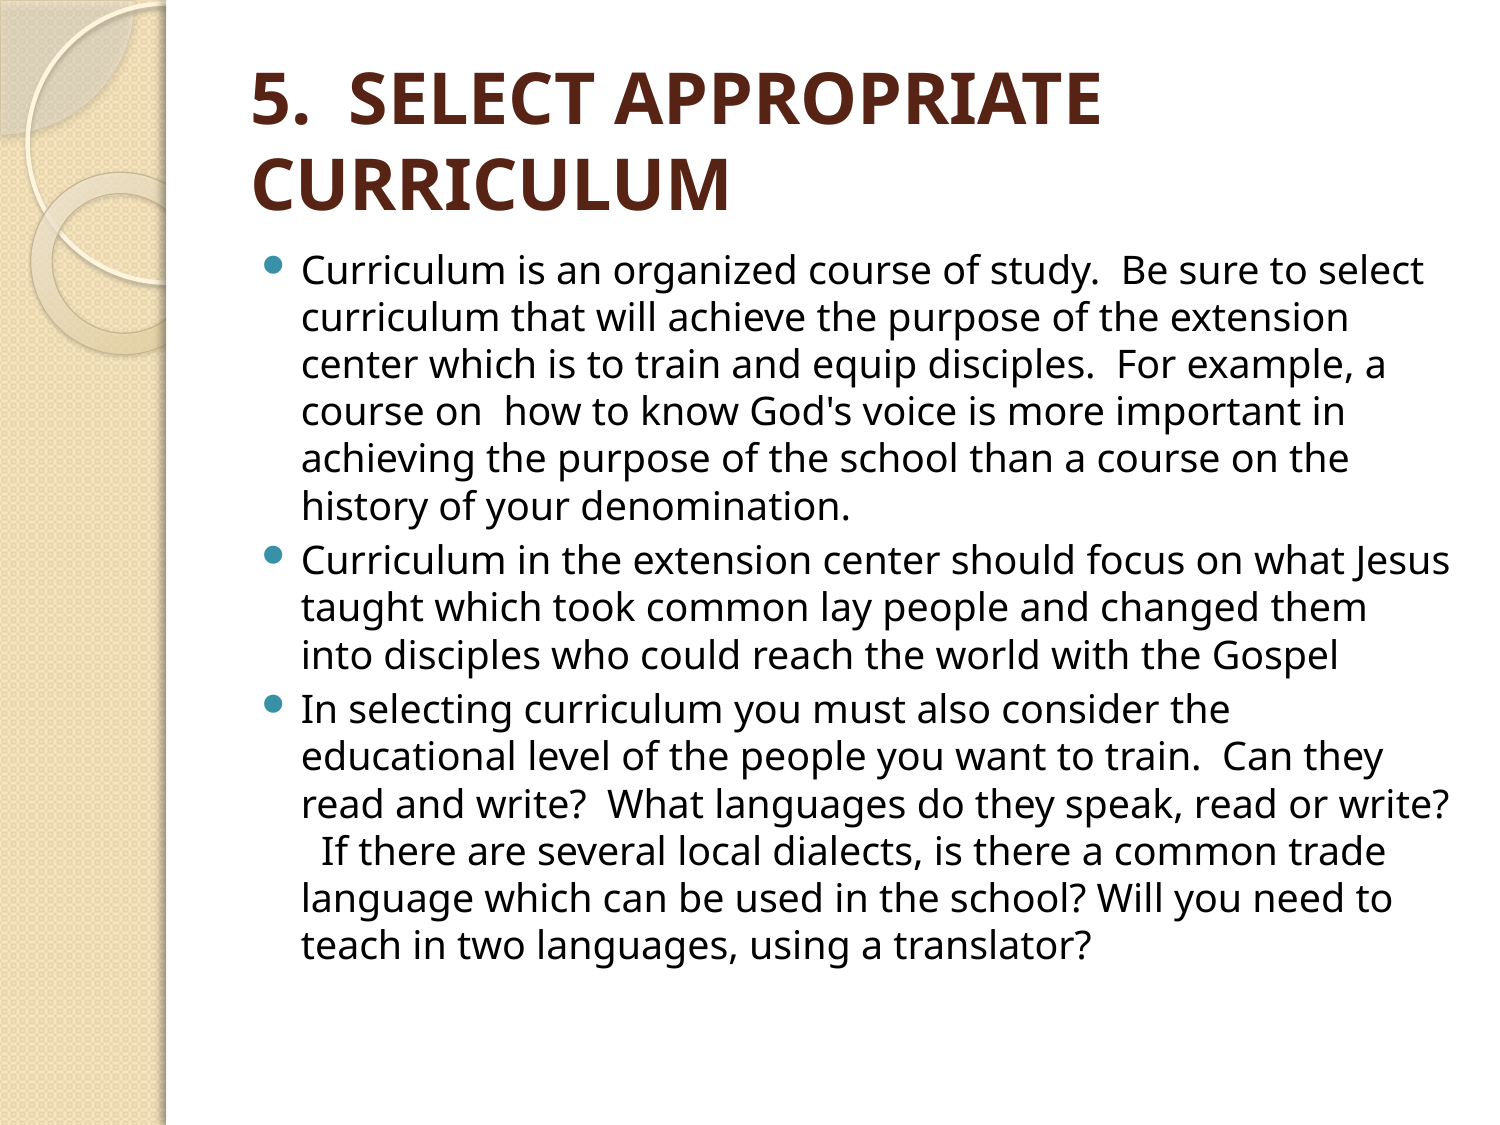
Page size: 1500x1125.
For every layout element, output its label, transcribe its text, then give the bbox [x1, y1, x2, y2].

title 5. SELECT APPROPRIATE CURRICULUM [235, 45, 1466, 233]
list Curriculum is an organized course of study. Be sure to select curriculum that will achieve the purpose of the extension center which is to train and equip disciples. For example, a course on how to know God's voice is more important in achieving the purpose of the school than a course on the history of your denomination. Curriculum in the extension center should focus on what Jesus taught which took common lay people and changed them into disciples who could reach the world with the Gospel In selecting curriculum you must also consider the educational level of the people you want to train. Can they read and write? What languages do they speak, read or write? If there are several local dialects, is there a common trade language which can be used in the school? Will you need to teach in two languages, using a translator? [235, 237, 1466, 1025]
